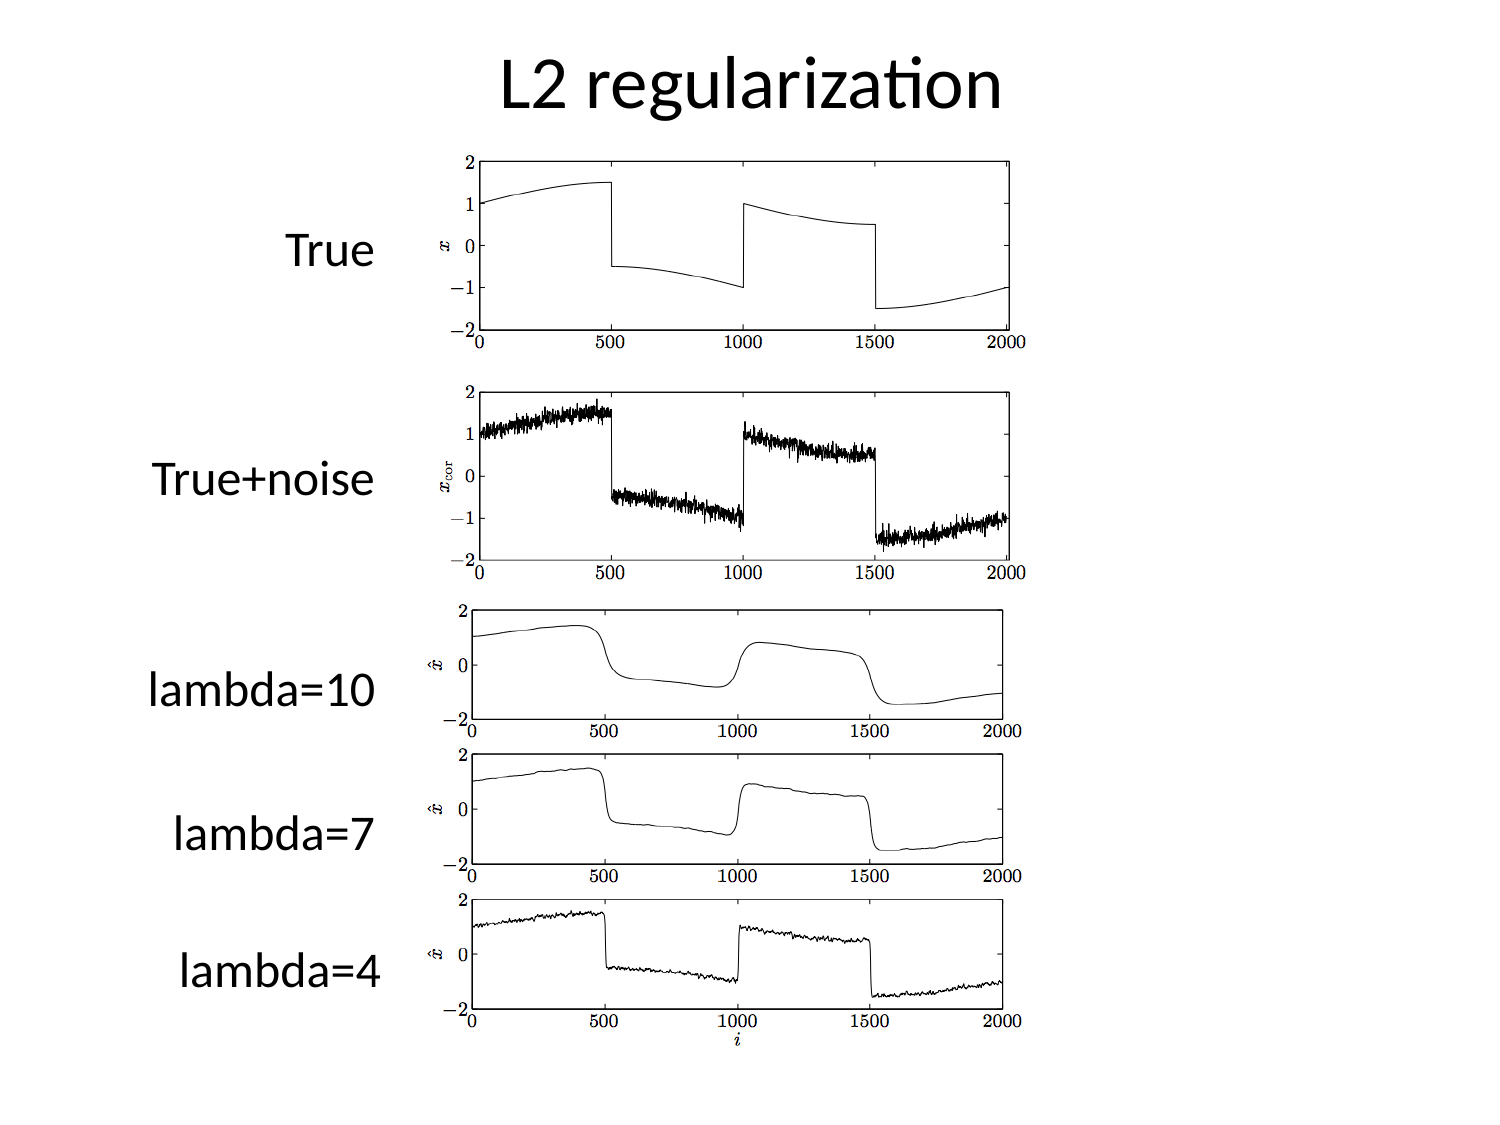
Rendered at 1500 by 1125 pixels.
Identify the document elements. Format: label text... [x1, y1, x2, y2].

title L2 regularization [76, 22, 1427, 135]
text_box True [130, 190, 353, 302]
text_box lambda=7 [130, 774, 353, 886]
text_box lambda=10 [130, 630, 353, 742]
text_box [358, 133, 1067, 1046]
text_box True+noise [130, 420, 353, 532]
text_box lambda=4 [136, 912, 353, 1024]
